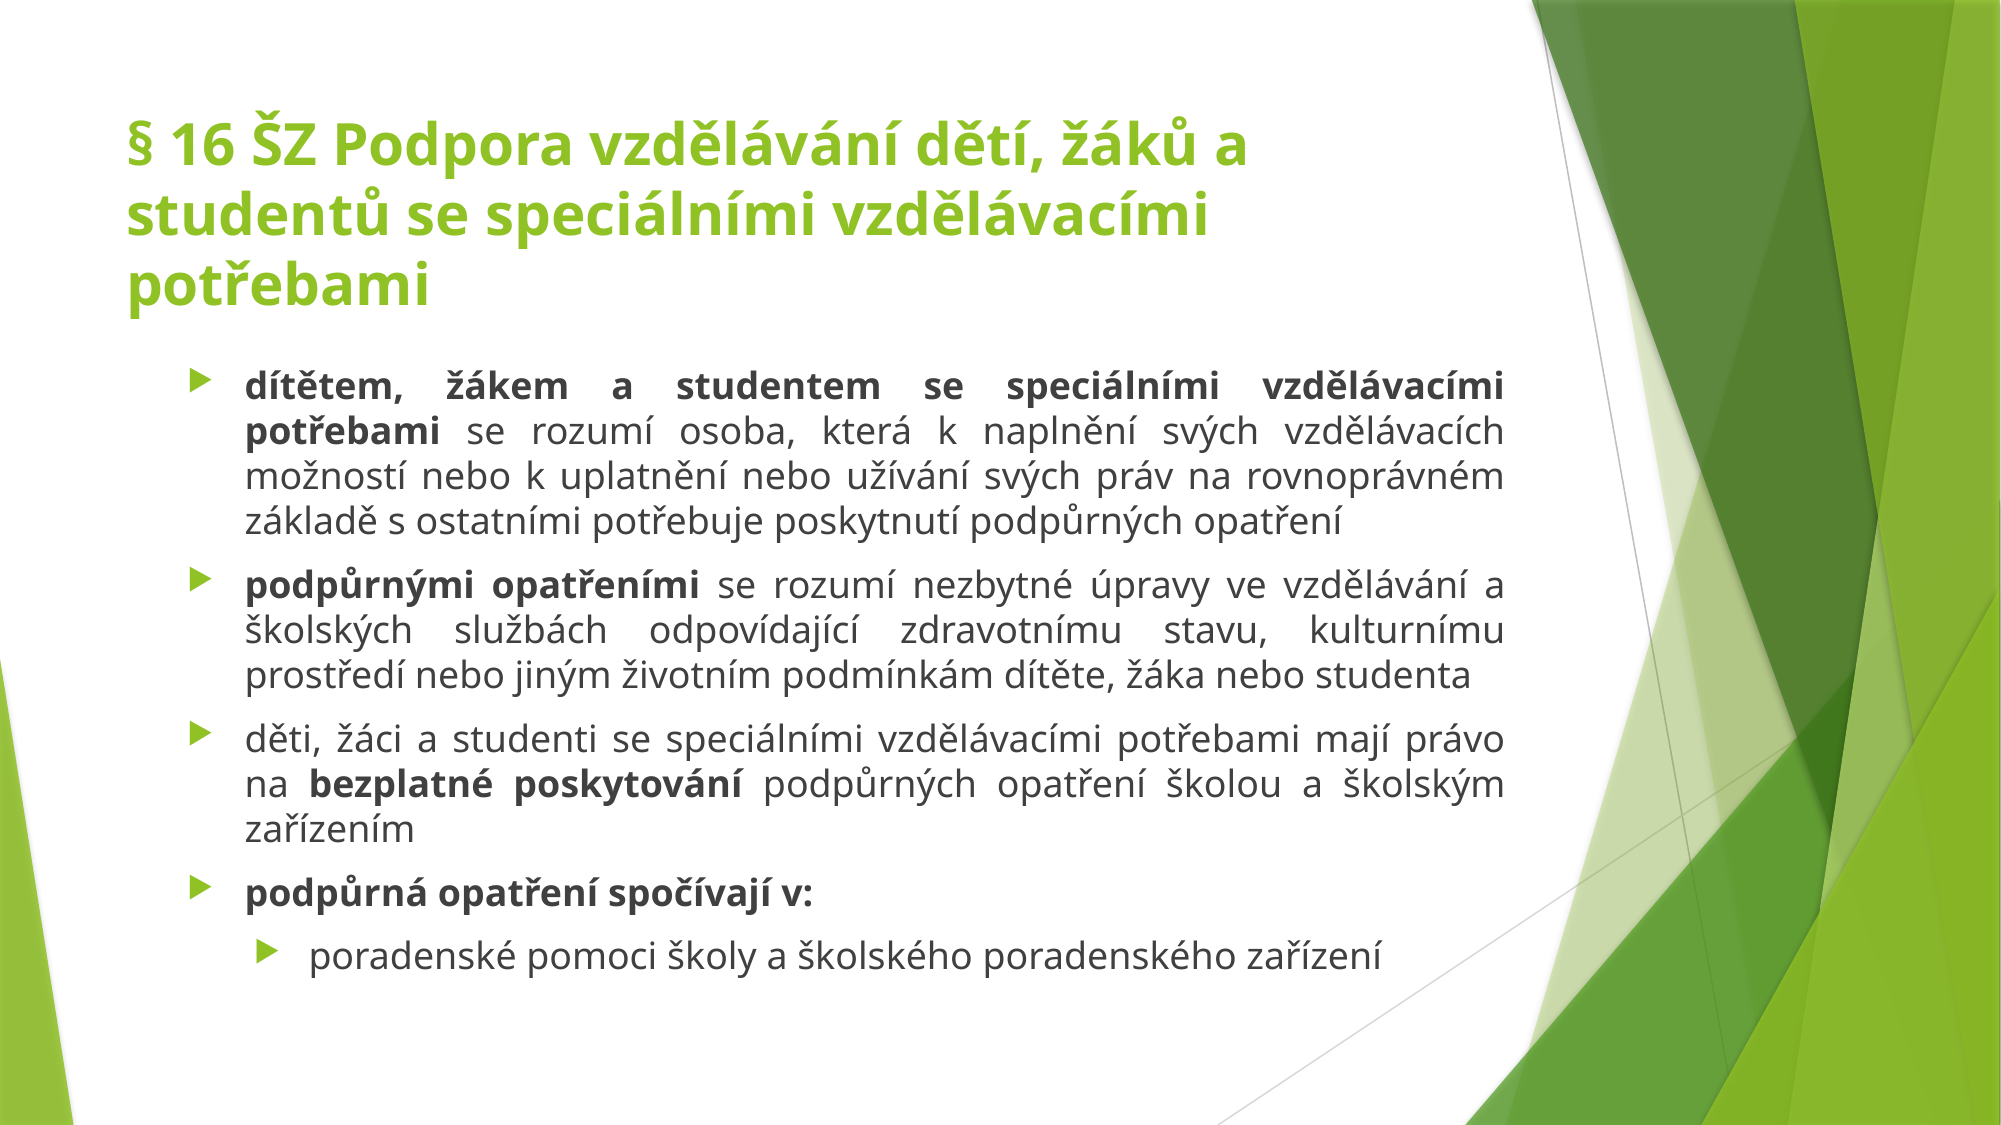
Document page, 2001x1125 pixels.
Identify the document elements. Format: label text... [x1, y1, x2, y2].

title § 16 ŠZ Podpora vzdělávání dětí, žáků a studentů se speciálními vzdělávacími potřebami [111, 99, 1522, 317]
list dítětem, žákem a studentem se speciálními vzdělávacími potřebami se rozumí osoba, která k naplnění svých vzdělávacích možností nebo k uplatnění nebo užívání svých práv na rovnoprávném základě s ostatními potřebuje poskytnutí podpůrných opatření podpůrnými opatřeními se rozumí nezbytné úpravy ve vzdělávání a školských službách odpovídající zdravotnímu stavu, kulturnímu prostředí nebo jiným životním podmínkám dítěte, žáka nebo studenta děti, žáci a studenti se speciálními vzdělávacími potřebami mají právo na bezplatné poskytování podpůrných opatření školou a školským zařízením podpůrná opatření spočívají v: poradenské pomoci školy a školského poradenského zařízení [111, 354, 1522, 992]
